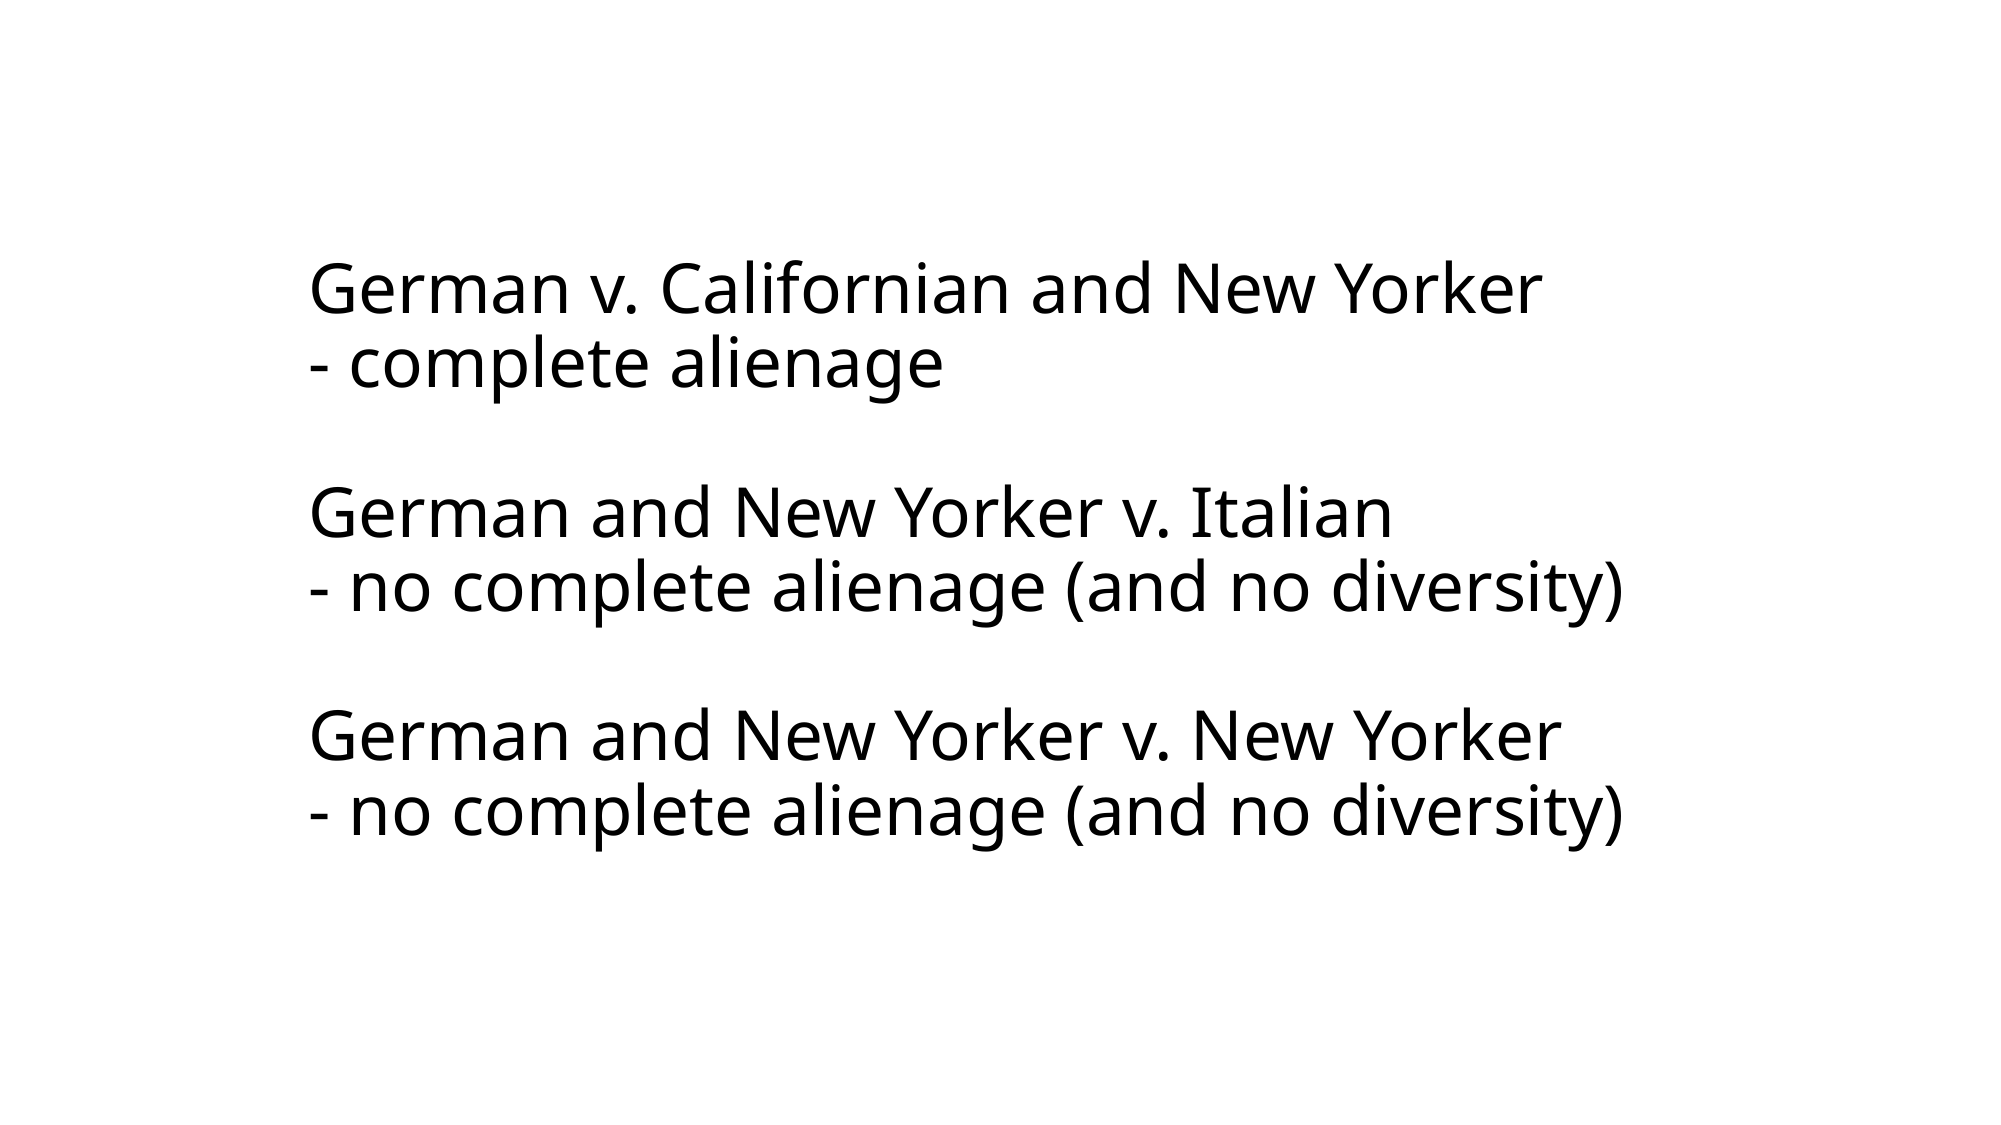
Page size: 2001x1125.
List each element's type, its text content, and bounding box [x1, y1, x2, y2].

title German v. Californian and New Yorker - complete alienage German and New Yorker v. Italian - no complete alienage (and no diversity) German and New Yorker v. New Yorker - no complete alienage (and no diversity) [293, 185, 1647, 919]
